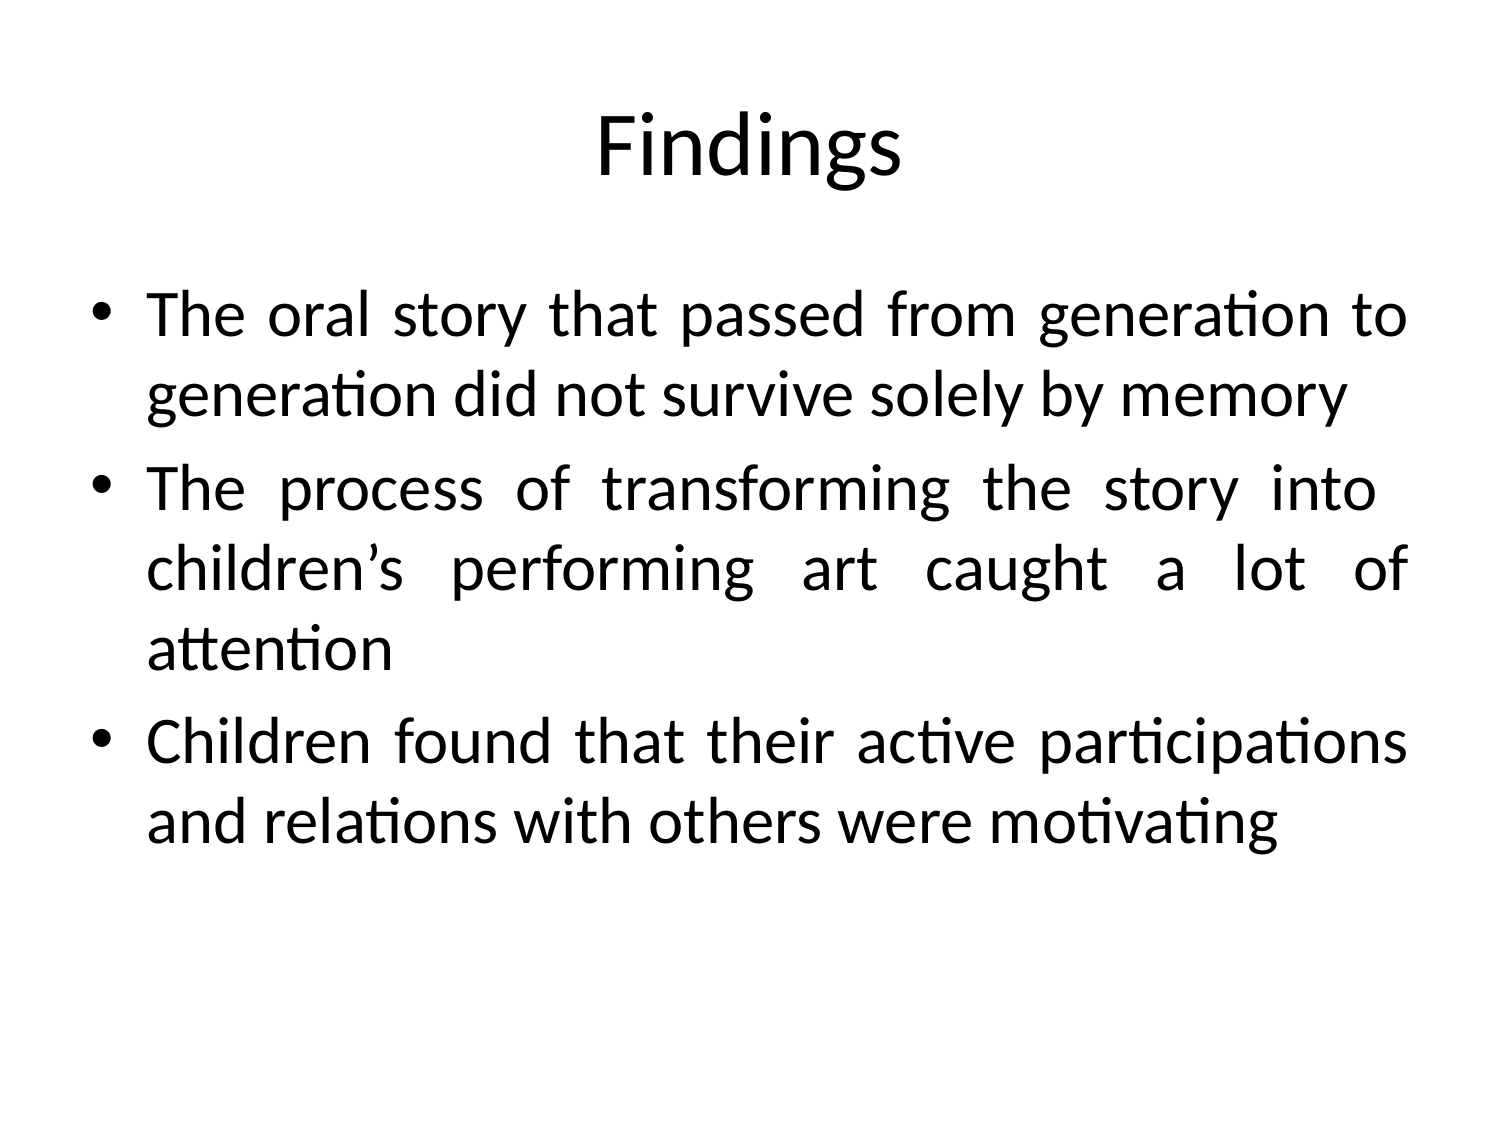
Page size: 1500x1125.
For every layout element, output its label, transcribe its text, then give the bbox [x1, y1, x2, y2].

list The oral story that passed from generation to generation did not survive solely by memory The process of transforming the story into children’s performing art caught a lot of attention Children found that their active participations and relations with others were motivating [75, 262, 1425, 1005]
title Findings [75, 45, 1425, 233]
